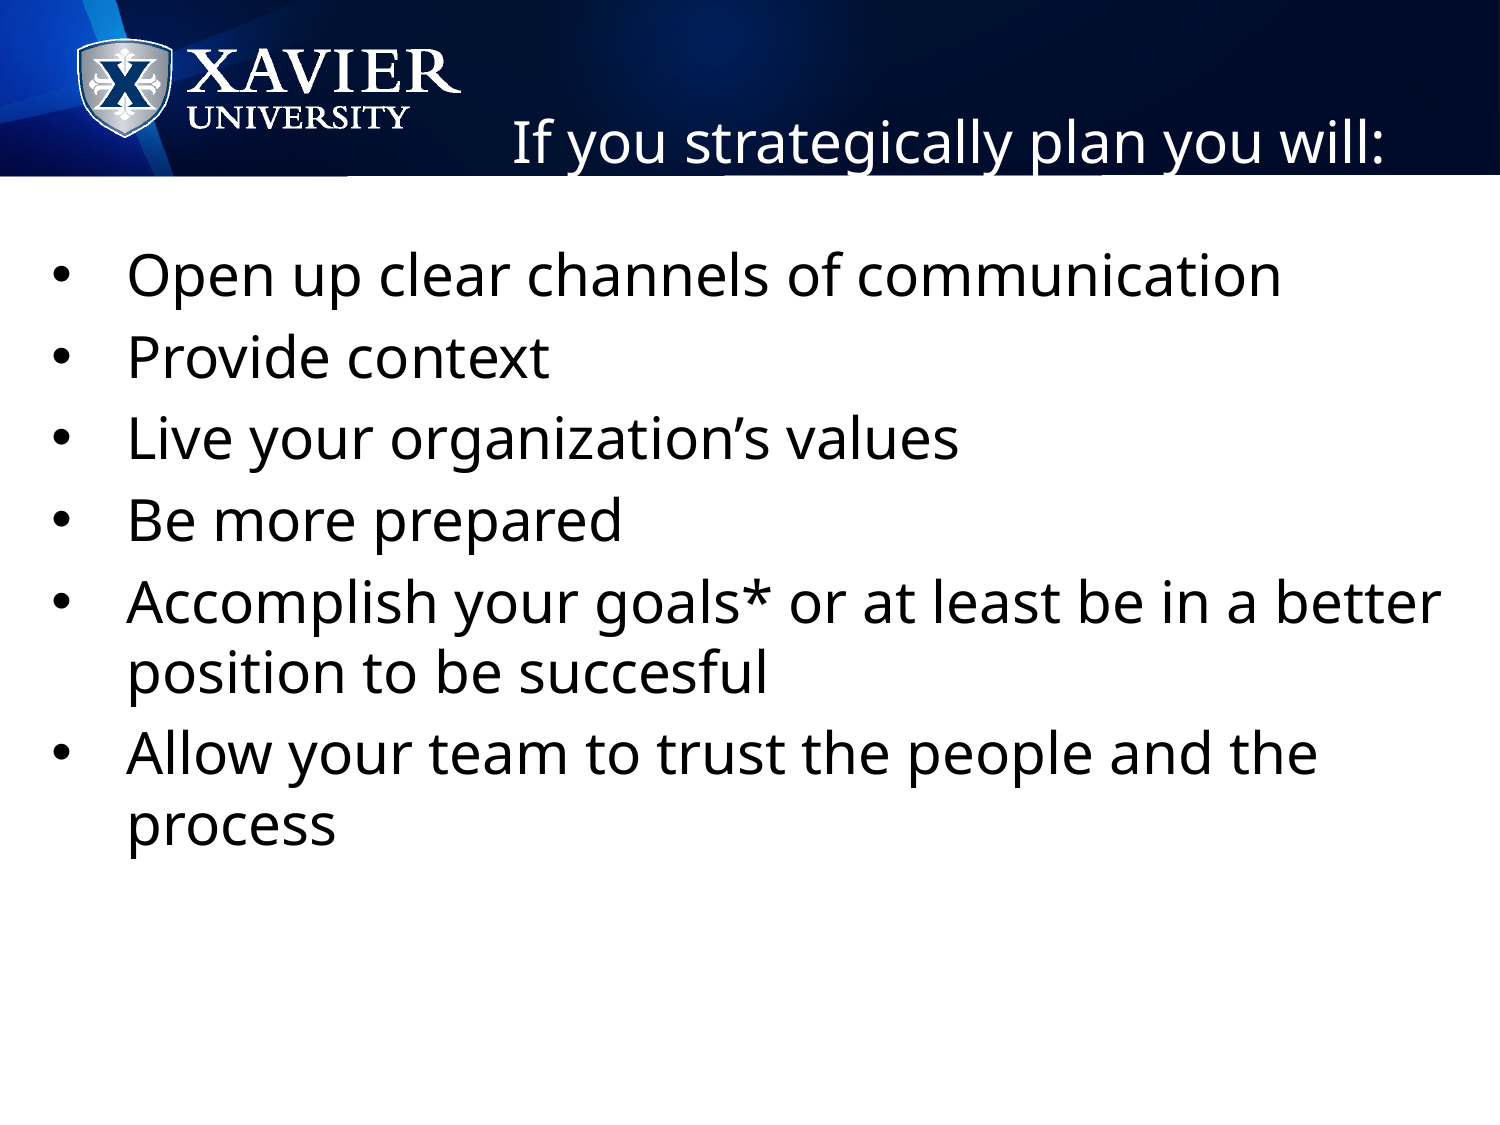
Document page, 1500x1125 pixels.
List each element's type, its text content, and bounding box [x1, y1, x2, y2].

subtitle Open up clear channels of communication Provide context Live your organization’s values Be more prepared Accomplish your goals* or at least be in a better position to be succesful Allow your team to trust the people and the process [36, 230, 1500, 1125]
picture [0, 0, 1500, 1125]
title If you strategically plan you will: [399, 20, 1500, 262]
